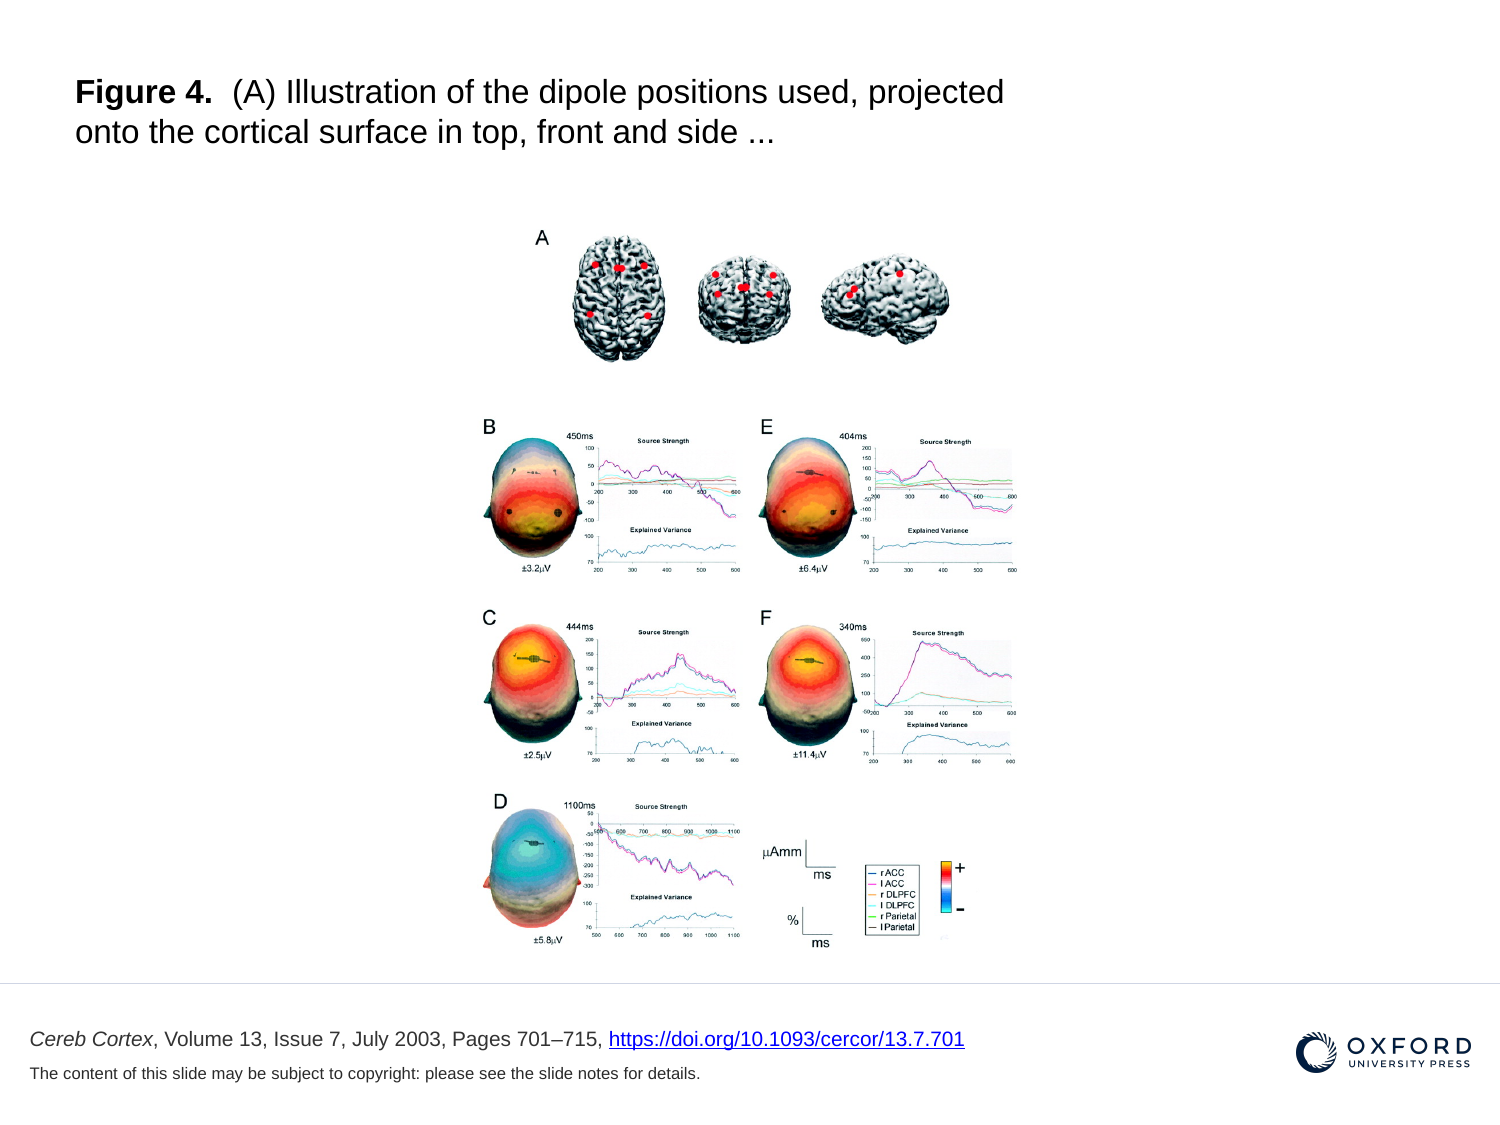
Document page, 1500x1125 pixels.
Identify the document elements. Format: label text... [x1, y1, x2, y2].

picture [477, 224, 1021, 957]
title Figure 4. (A) Illustration of the dipole positions used, projected onto the cortical surface in top, front and side ... [75, 69, 1078, 171]
picture [1296, 1032, 1471, 1073]
footer Cereb Cortex, Volume 13, Issue 7, July 2003, Pages 701–715, https://doi.org/10.1093/cercor/13.7.701 The content of this slide may be subject to copyright: please see the slide notes for details. [0, 983, 1260, 1125]
